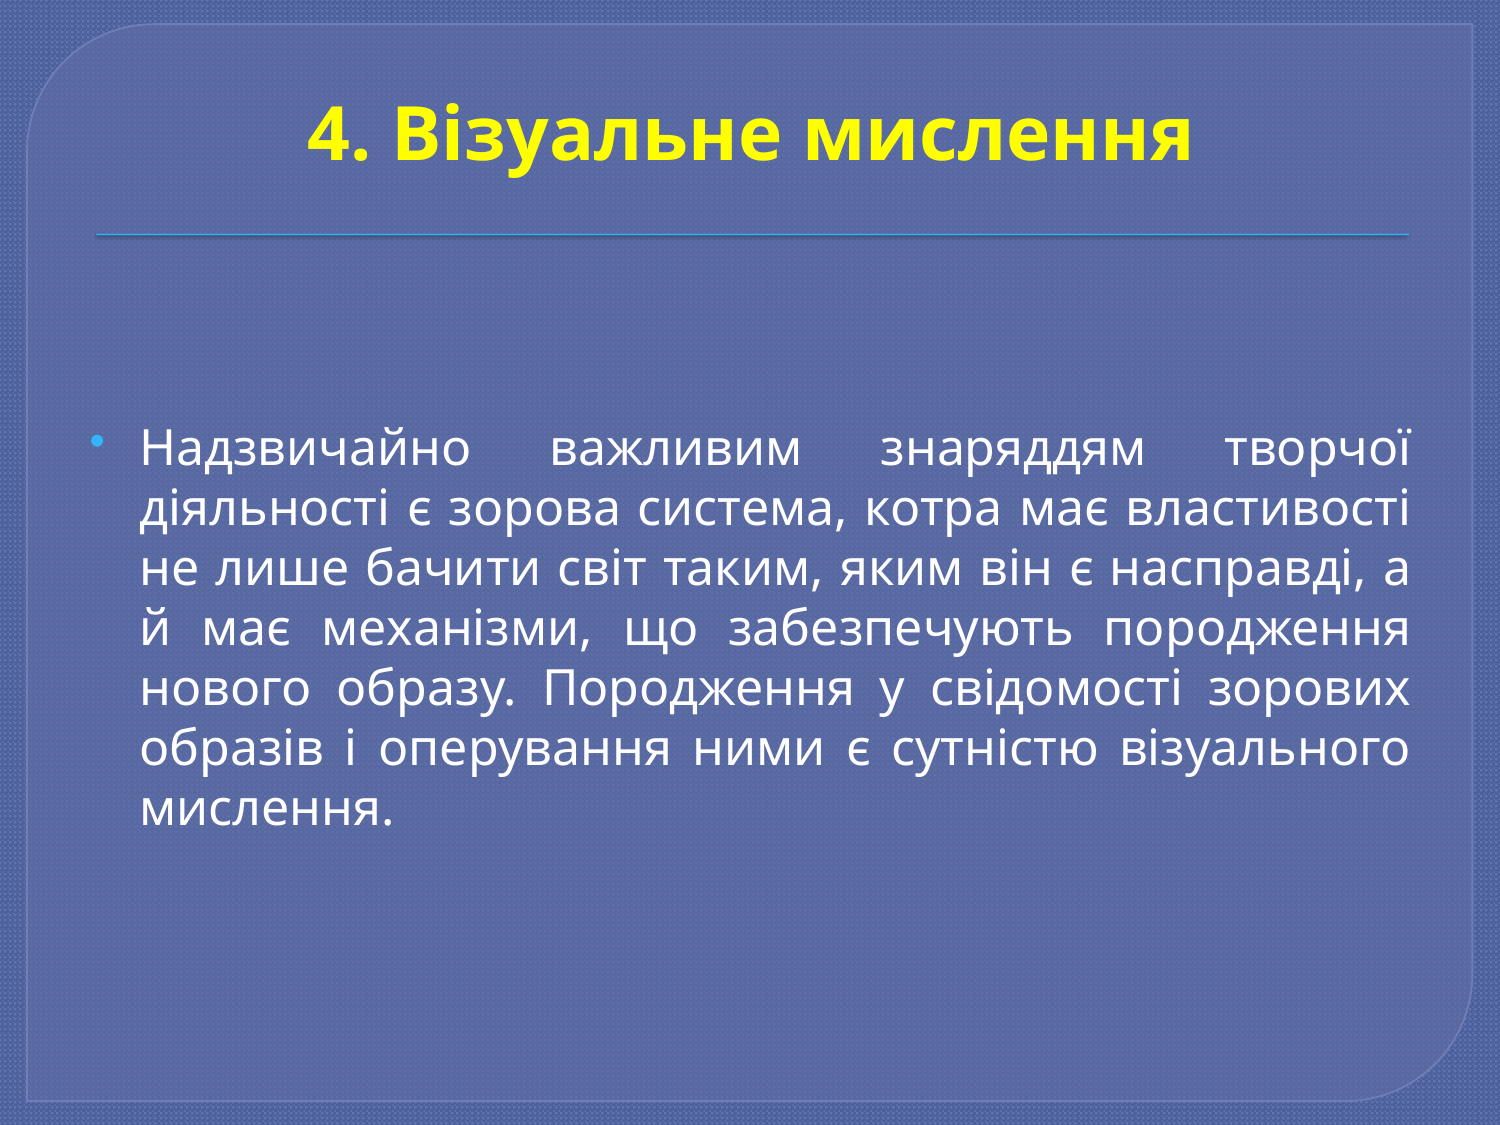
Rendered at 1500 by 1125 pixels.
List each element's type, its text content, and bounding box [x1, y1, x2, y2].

list 4. Візуальне мислення Надзвичайно важливим знаряддям творчої діяльності є зорова система, котра має властивості не лише бачити світ таким, яким він є насправді, а й має механізми, що забезпечують породження нового образу. Породження у свідомості зорових образів і оперування ними є сутністю візуального мислення. [76, 78, 1427, 821]
